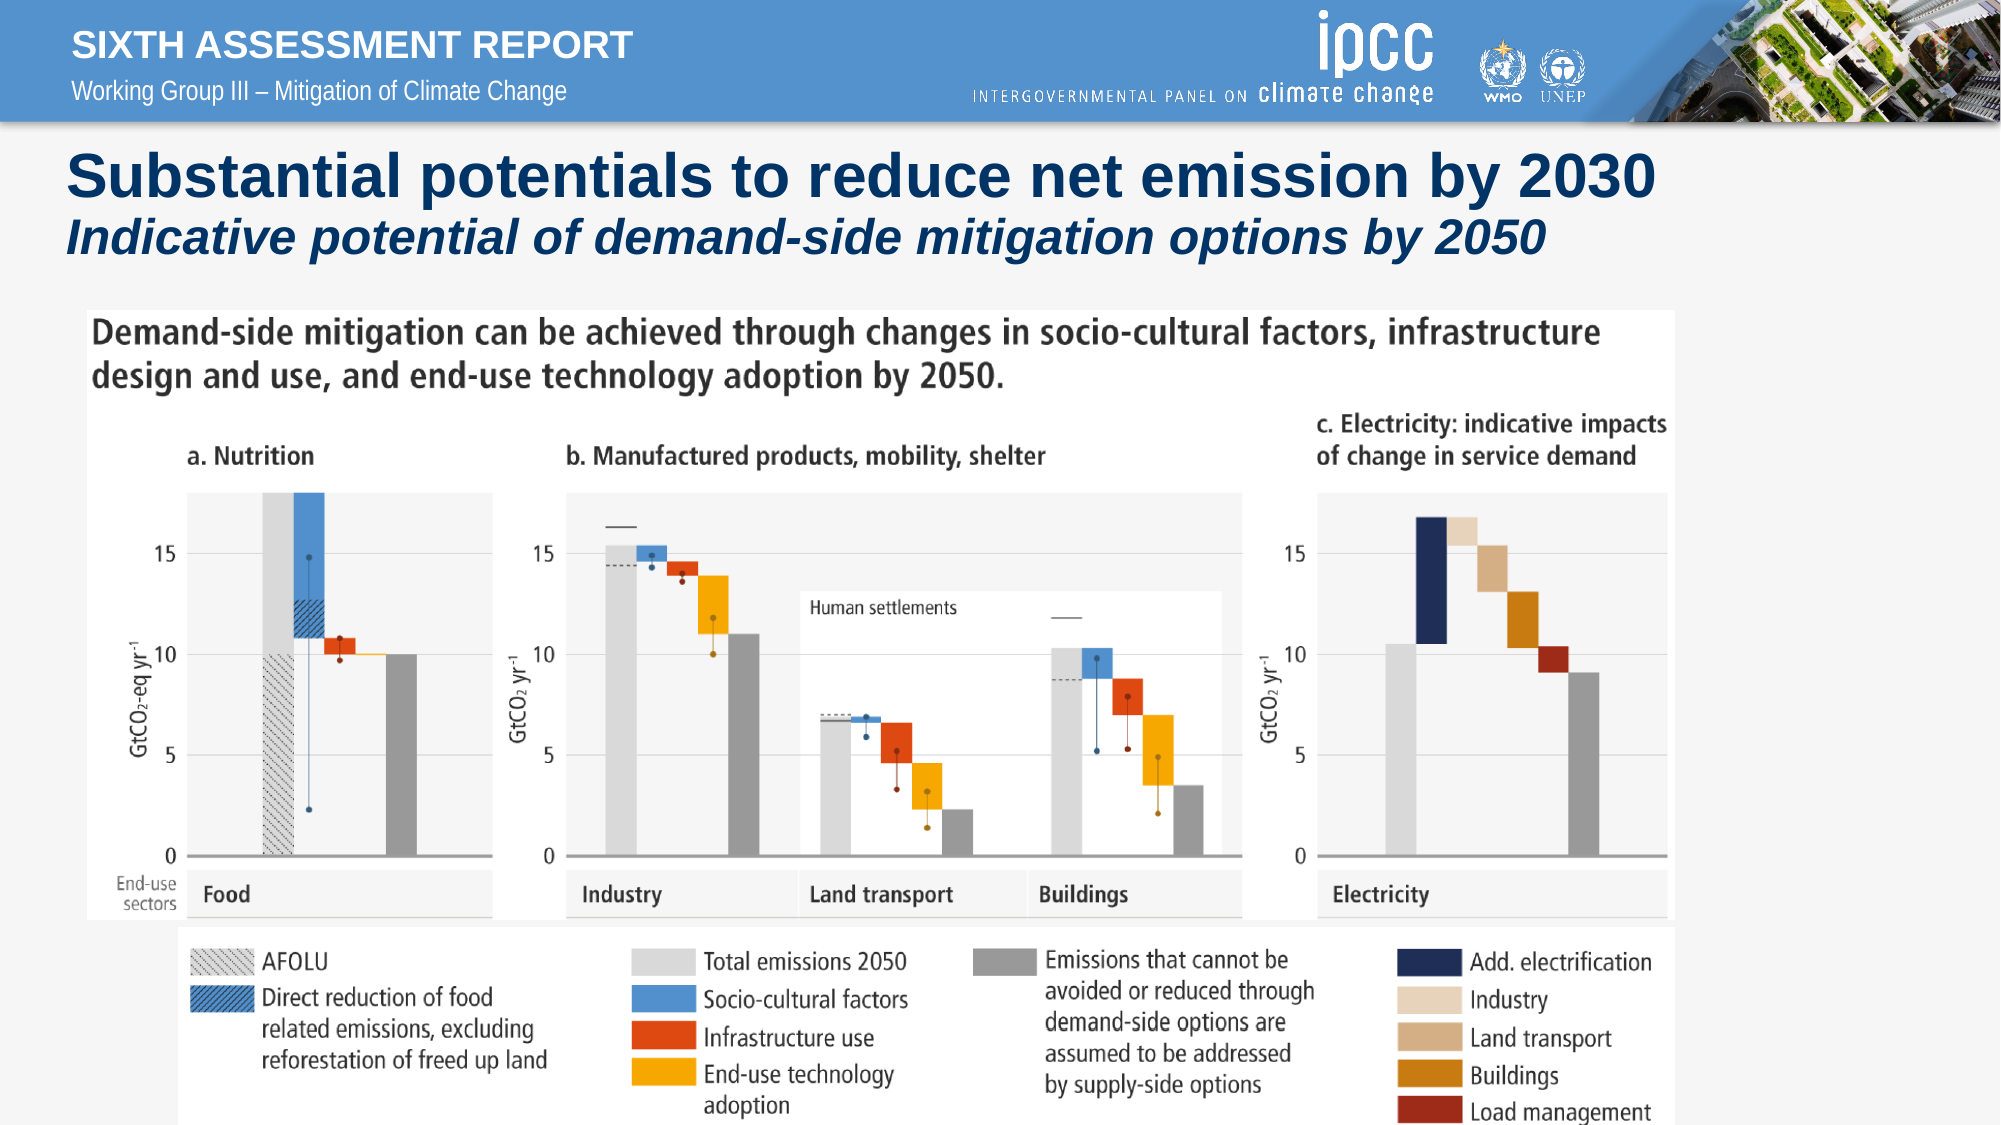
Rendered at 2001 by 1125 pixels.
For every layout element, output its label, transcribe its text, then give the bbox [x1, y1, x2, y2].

picture [178, 927, 1675, 1125]
title Substantial potentials to reduce net emission by 2030 Indicative potential of demand-side mitigation options by 2050 [66, 155, 1940, 266]
picture [1664, 0, 2000, 122]
picture [86, 309, 1675, 920]
